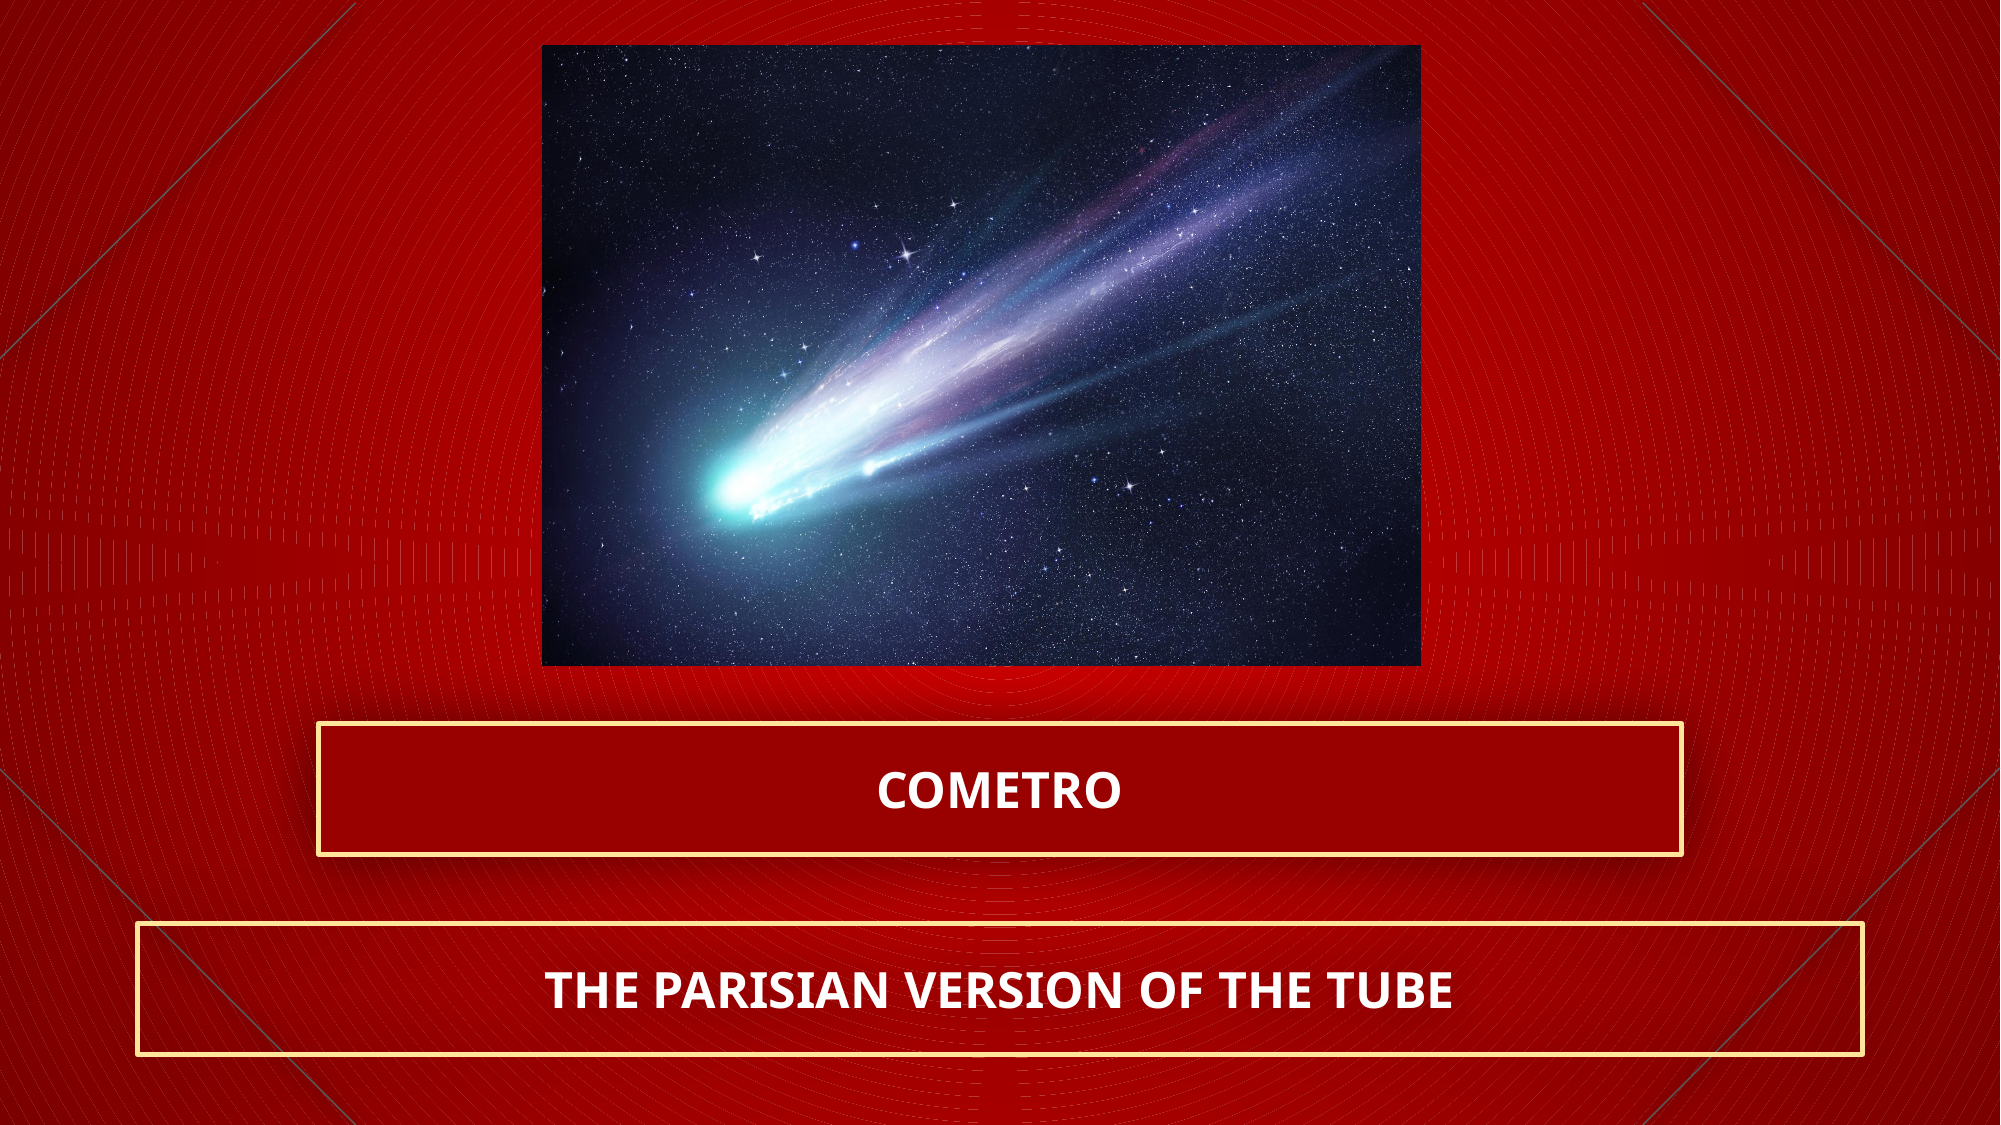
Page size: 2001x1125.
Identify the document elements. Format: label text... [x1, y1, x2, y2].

text_box THE PARISIAN VERSION OF THE TUBE [137, 923, 1863, 1055]
picture [542, 44, 1421, 666]
text_box COMETRO [318, 723, 1682, 855]
